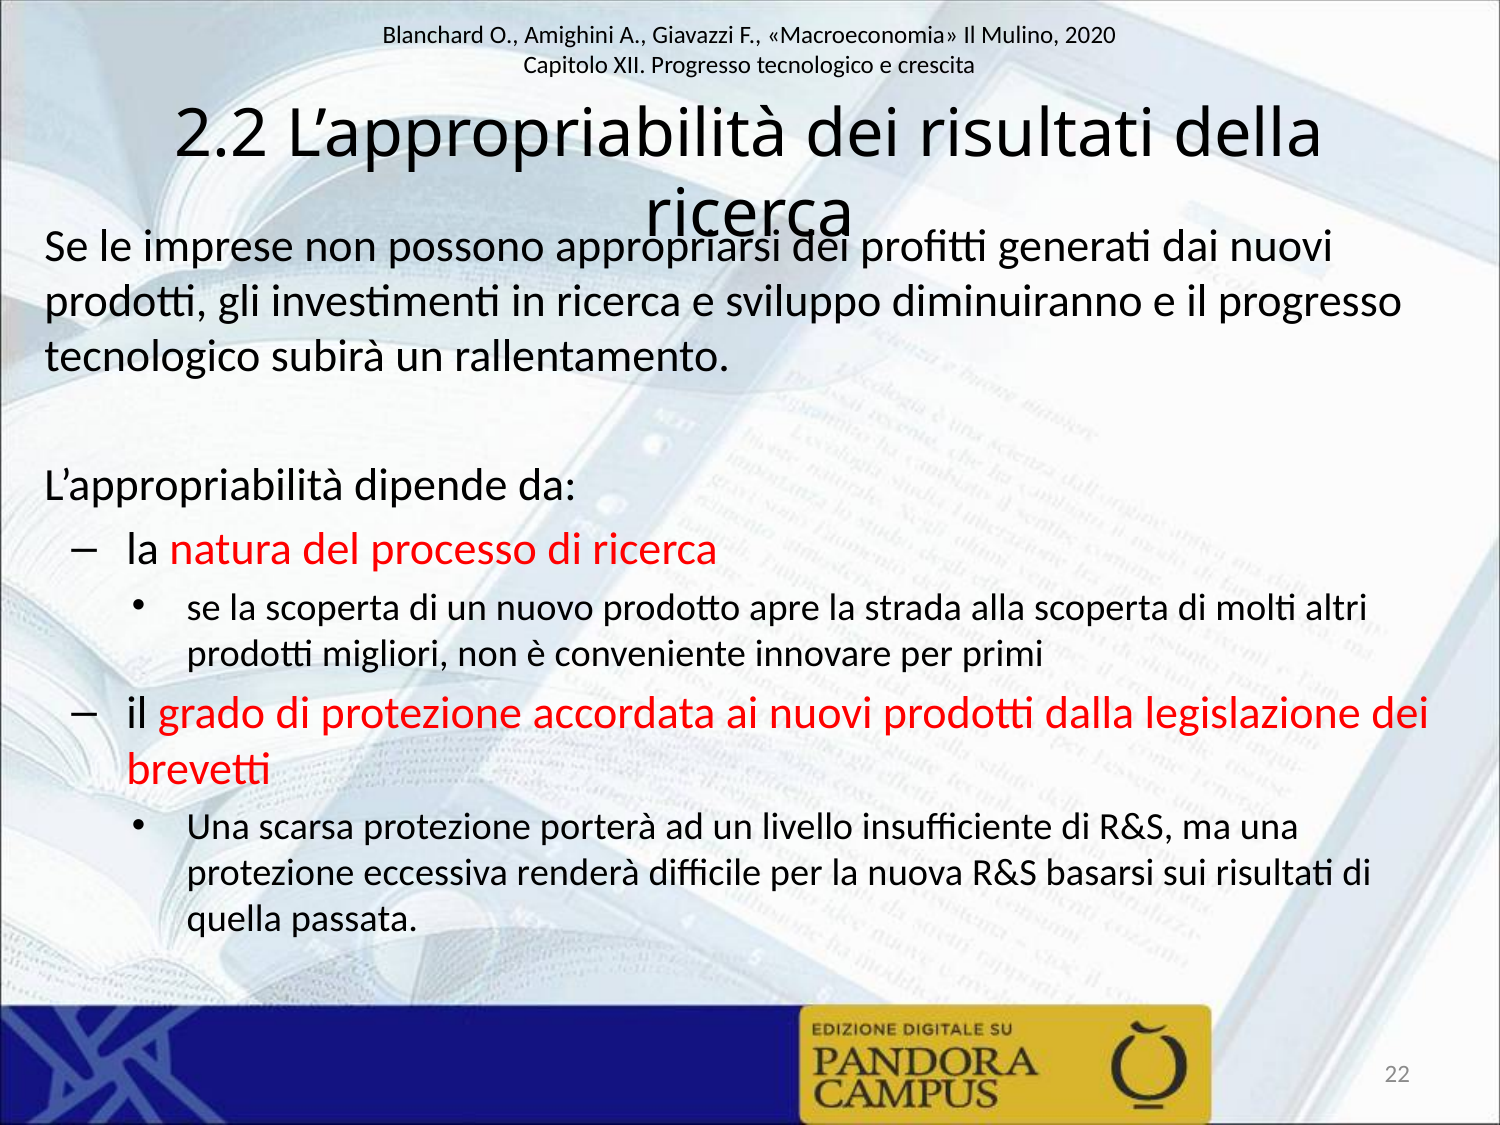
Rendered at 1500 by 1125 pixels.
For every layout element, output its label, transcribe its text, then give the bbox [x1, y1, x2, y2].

slide_number 22 [1074, 1042, 1425, 1103]
picture [0, 0, 1500, 1125]
title 2.2 L’appropriabilità dei risultati della ricerca [46, 82, 1454, 210]
list Se le imprese non possono appropriarsi dei profitti generati dai nuovi prodotti, gli investimenti in ricerca e sviluppo diminuiranno e il progresso tecnologico subirà un rallentamento. L’appropriabilità dipende da: la natura del processo di ricerca se la scoperta di un nuovo prodotto apre la strada alla scoperta di molti altri prodotti migliori, non è conveniente innovare per primi il grado di protezione accordata ai nuovi prodotti dalla legislazione dei brevetti Una scarsa protezione porterà ad un livello insufficiente di R&S, ma una protezione eccessiva renderà difficile per la nuova R&S basarsi sui risultati di quella passata. [29, 208, 1483, 951]
